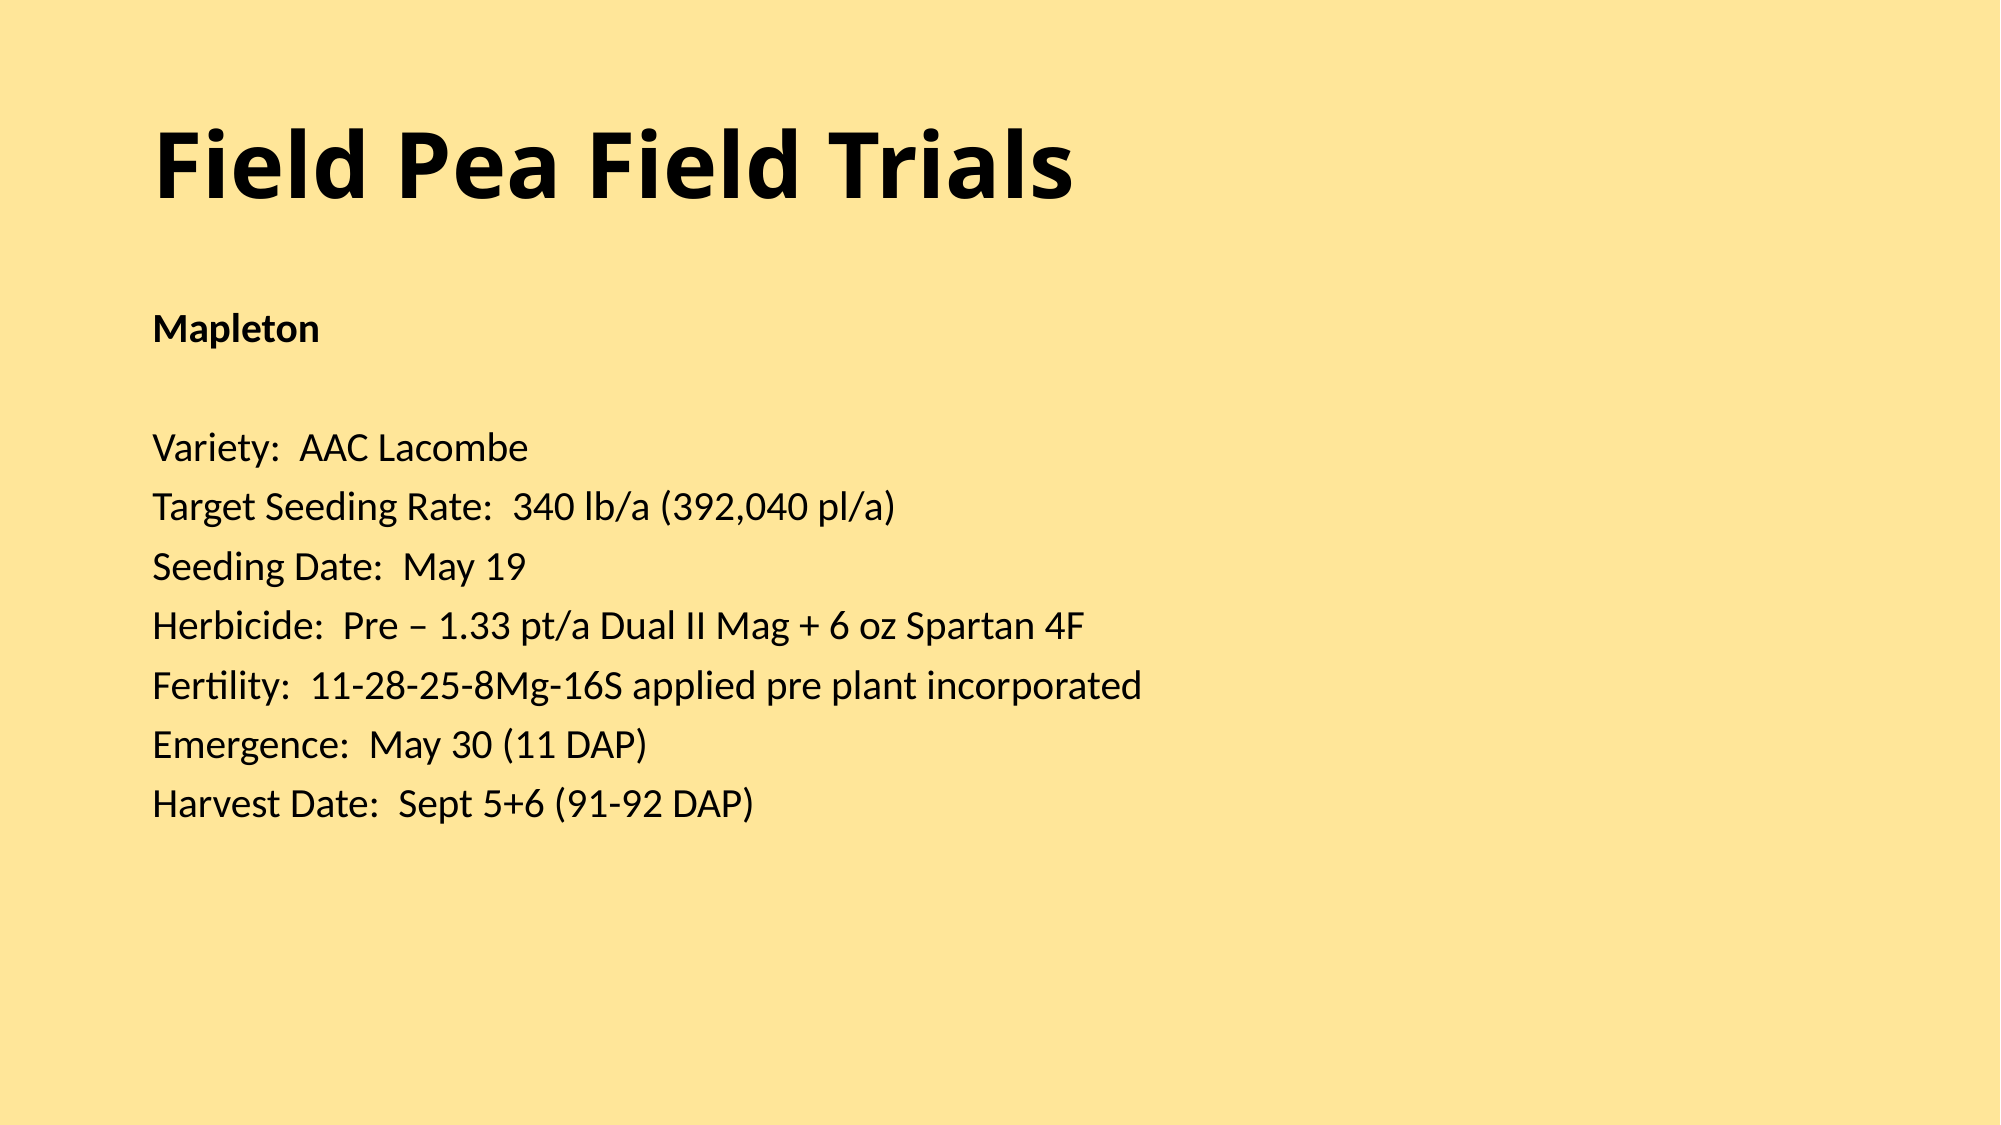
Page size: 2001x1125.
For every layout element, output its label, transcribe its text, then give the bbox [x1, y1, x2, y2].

title Field Pea Field Trials [137, 59, 1863, 278]
list Mapleton Variety: AAC Lacombe Target Seeding Rate: 340 lb/a (392,040 pl/a) Seeding Date: May 19 Herbicide: Pre – 1.33 pt/a Dual II Mag + 6 oz Spartan 4F Fertility: 11-28-25-8Mg-16S applied pre plant incorporated Emergence: May 30 (11 DAP) Harvest Date: Sept 5+6 (91-92 DAP) [137, 299, 1863, 1014]
